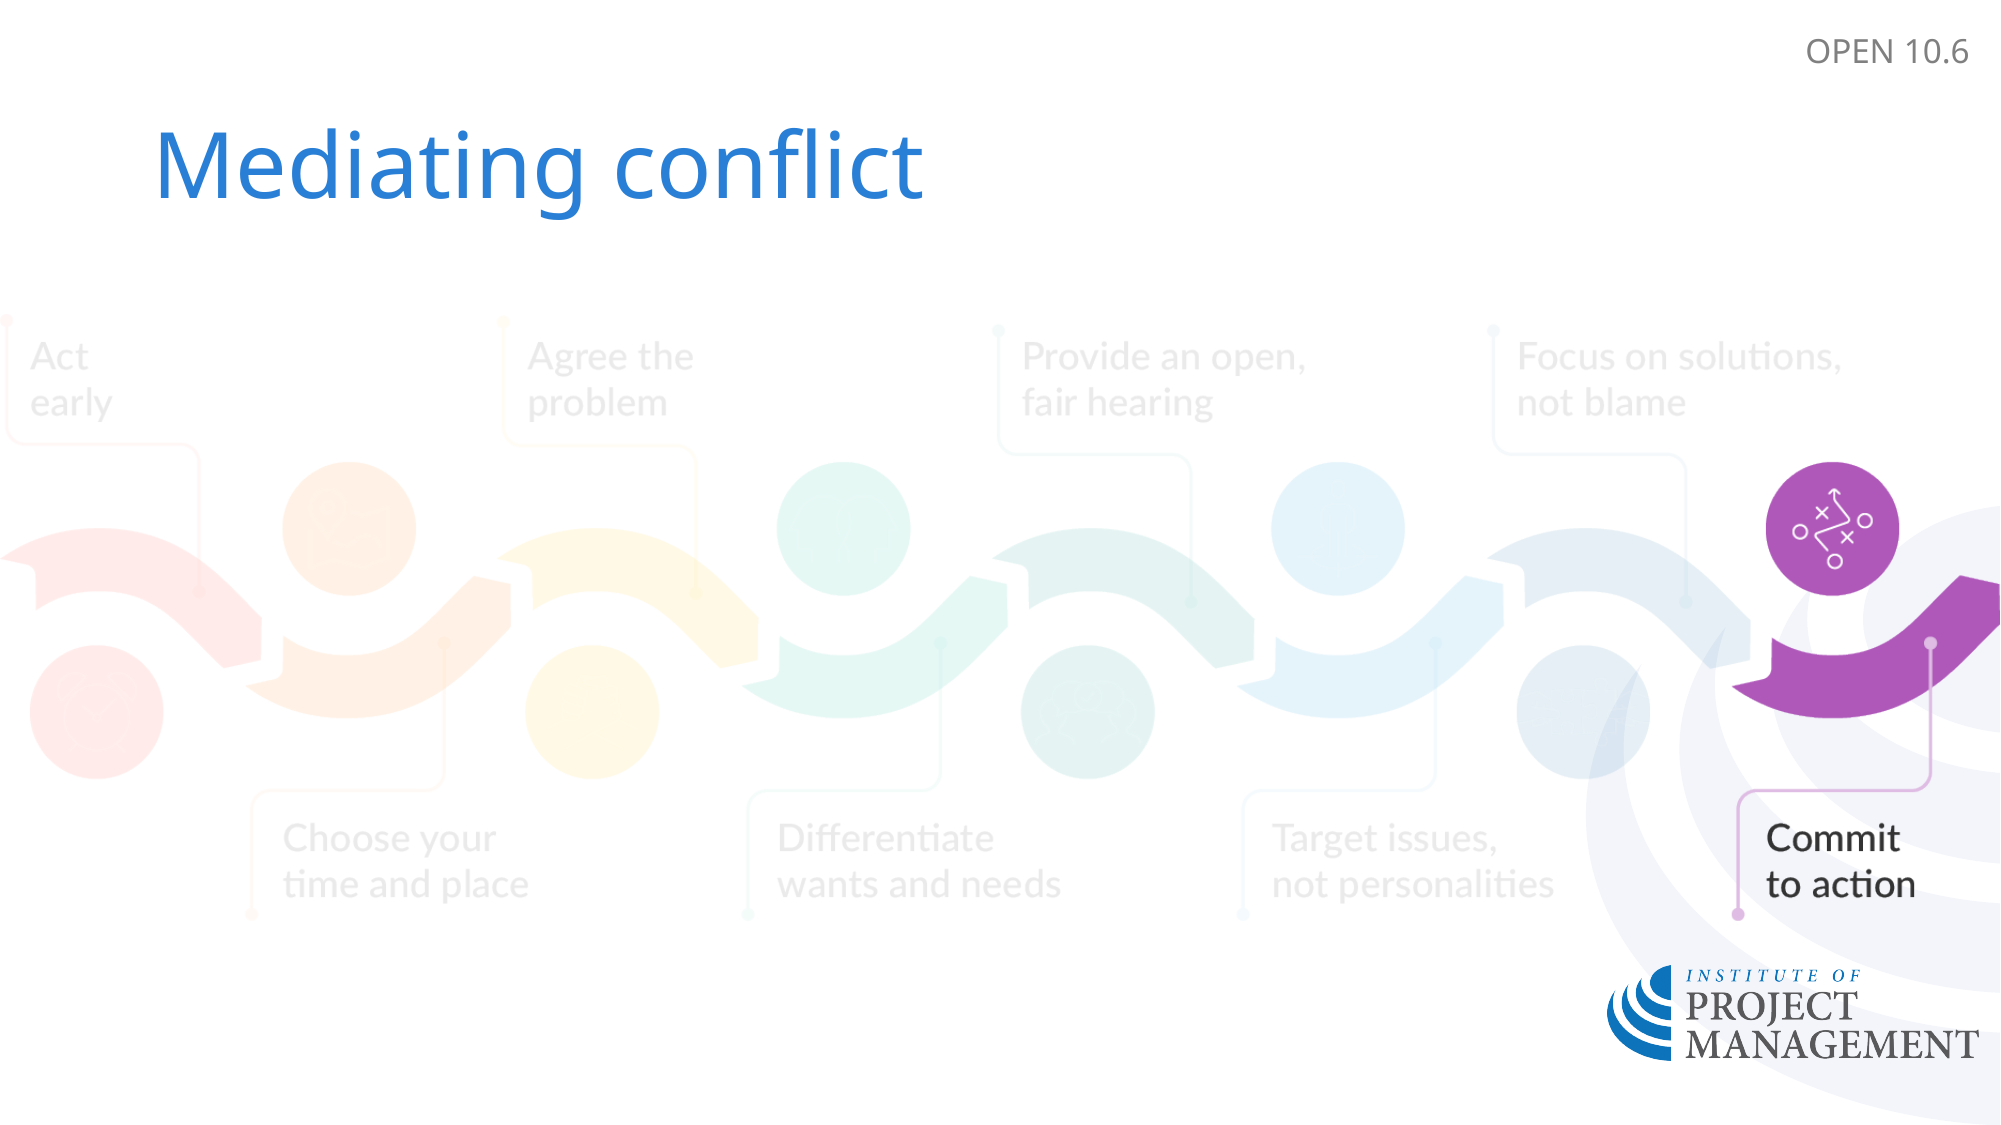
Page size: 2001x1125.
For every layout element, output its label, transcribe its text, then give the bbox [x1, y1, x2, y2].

text_box OPEN 10.6 [1753, 22, 1985, 78]
title Mediating conflict [137, 59, 1863, 278]
picture [0, 314, 2000, 922]
picture [1607, 965, 1979, 1061]
